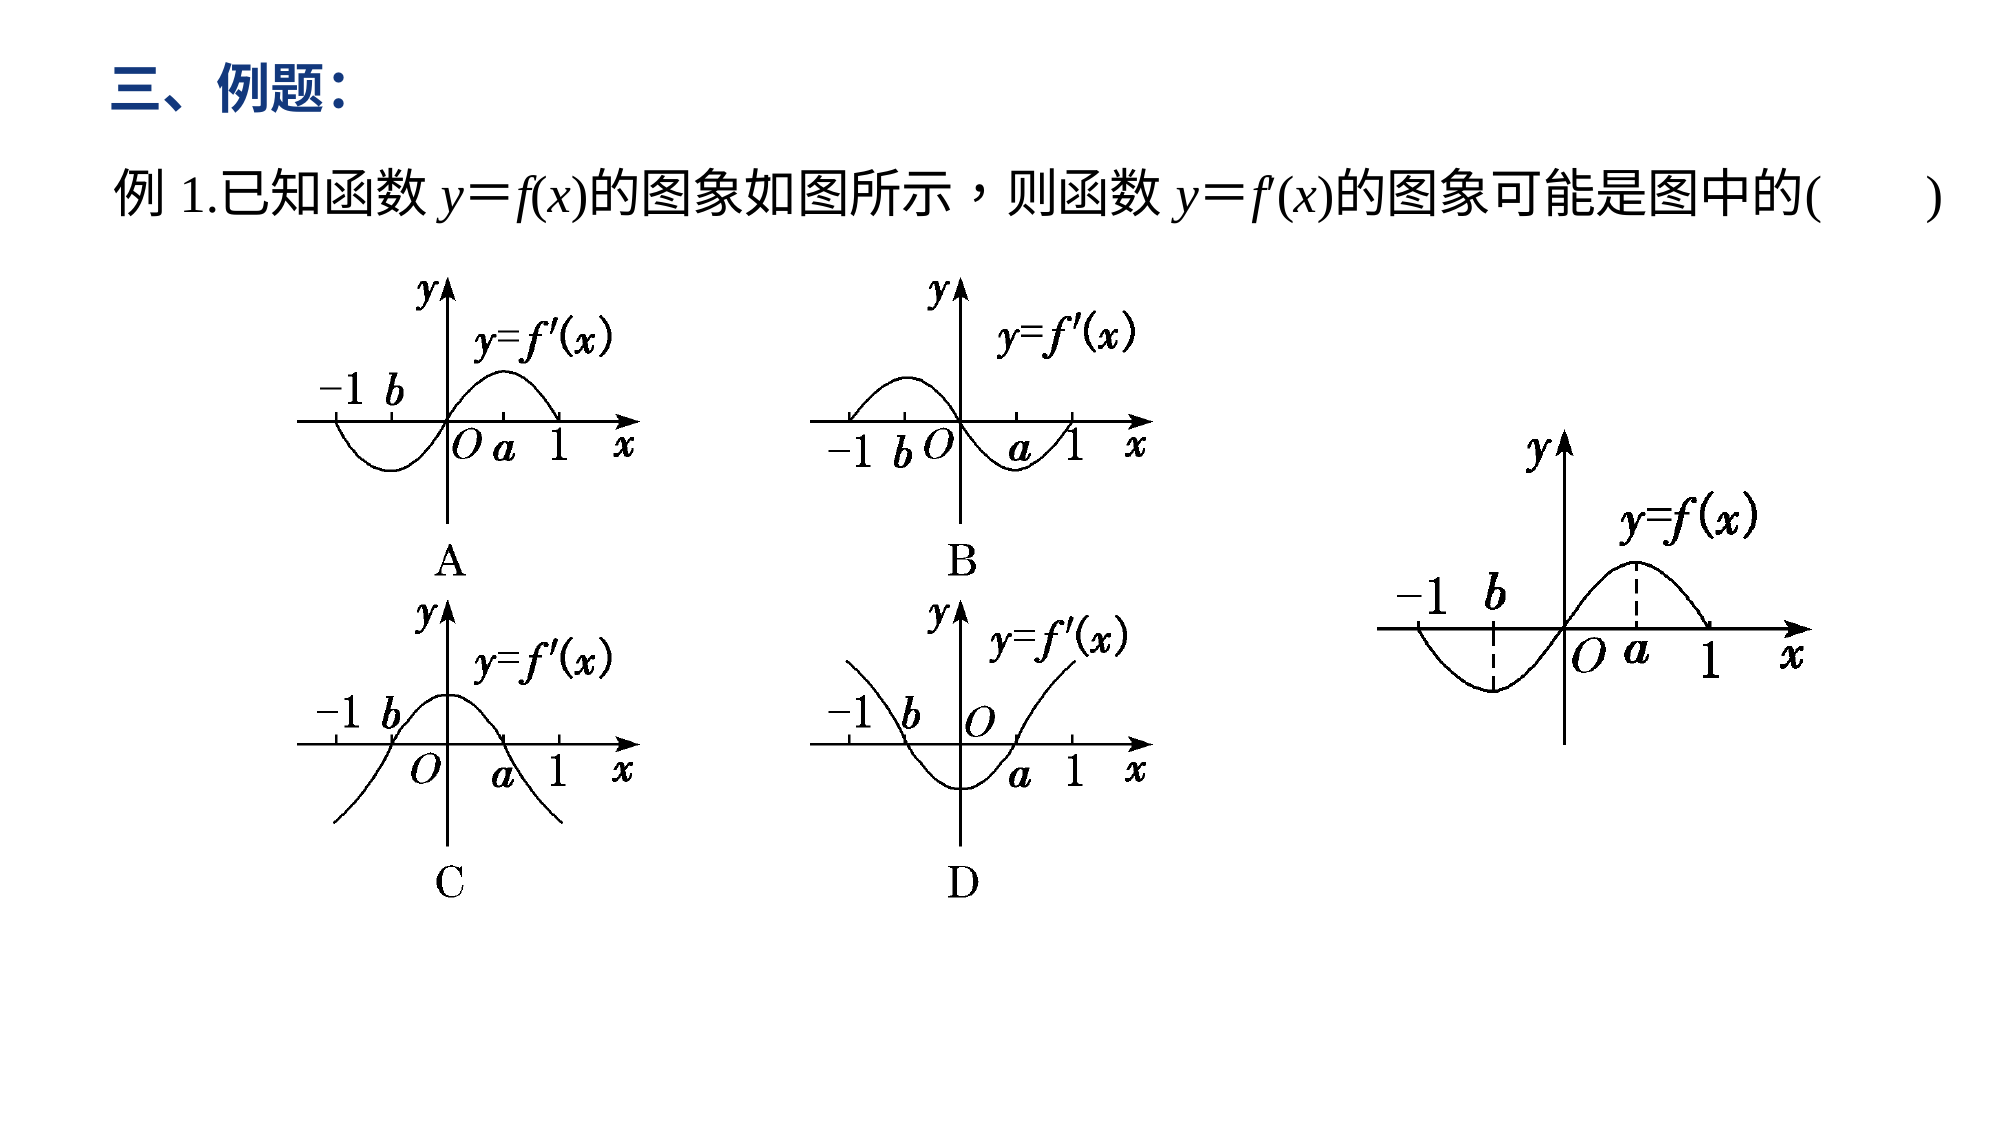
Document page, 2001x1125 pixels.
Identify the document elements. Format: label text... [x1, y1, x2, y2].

picture [1366, 422, 1818, 753]
picture [280, 261, 1171, 913]
text_box 三、例题： [55, 14, 1510, 127]
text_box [9, 159, 2000, 519]
